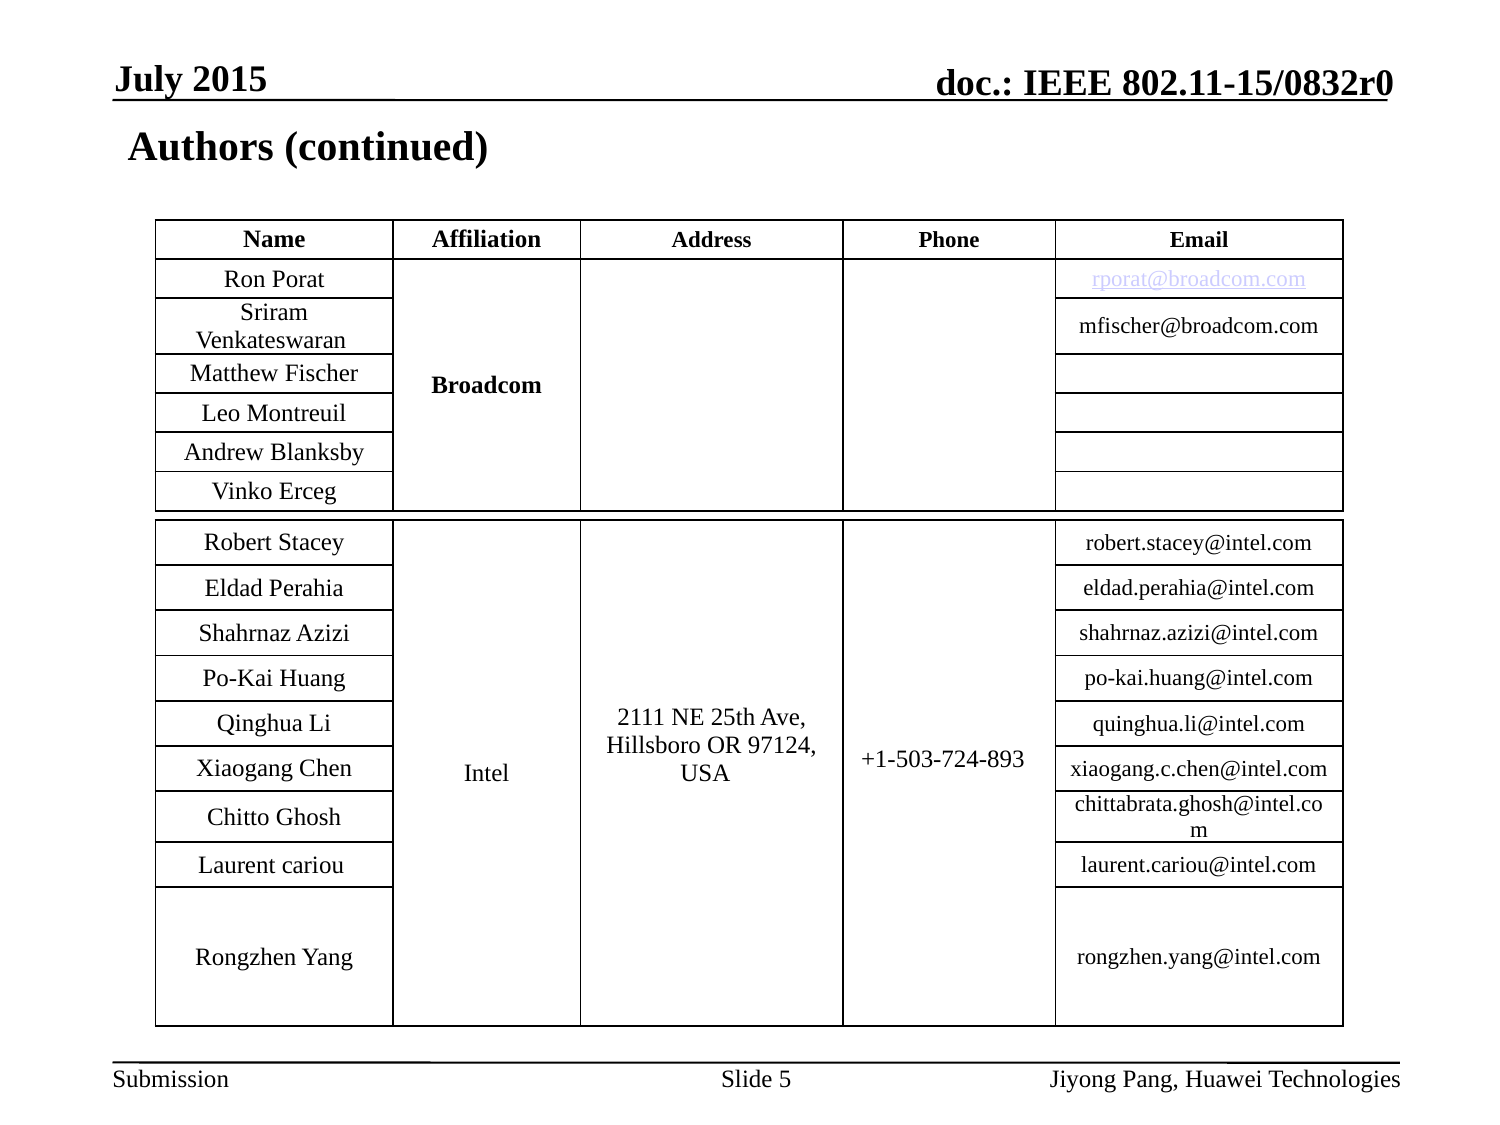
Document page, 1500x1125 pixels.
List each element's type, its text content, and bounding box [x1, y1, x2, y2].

table_cell Sriram Venkateswaran [156, 299, 392, 353]
table_cell Qinghua Li [156, 702, 392, 745]
table_cell [1056, 355, 1342, 392]
table_header Affiliation [394, 221, 580, 258]
table_cell rongzhen.yang@intel.com [1056, 888, 1342, 1025]
table_cell [1056, 433, 1342, 471]
table_cell Rongzhen Yang [156, 888, 392, 1025]
table_cell eldad.perahia@intel.com [1056, 566, 1342, 609]
table_cell [581, 260, 842, 510]
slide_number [114, 54, 423, 100]
table_header Email [1056, 221, 1342, 258]
table_cell Shahrnaz Azizi [156, 611, 392, 655]
table_cell laurent.cariou@intel.com [1056, 843, 1342, 886]
slide_number Slide 5 [712, 1061, 800, 1123]
table_header Name [156, 221, 392, 258]
text_box Authors (continued) [112, 125, 1388, 163]
table_header Robert Stacey [156, 521, 392, 564]
table_cell Leo Montreuil [156, 394, 392, 431]
table_cell Po-Kai Huang [156, 656, 392, 700]
table_cell Broadcom [394, 260, 580, 510]
table_cell shahrnaz.azizi@intel.com [1056, 611, 1342, 655]
table_cell Chitto Ghosh [156, 792, 392, 841]
table_cell [1056, 472, 1342, 510]
table_cell Eldad Perahia [156, 566, 392, 609]
table_header +1-503-724-893 [844, 521, 1055, 1025]
table_cell [844, 260, 1055, 510]
table_cell quinghua.li@intel.com [1056, 702, 1342, 745]
table_cell chittabrata.ghosh@intel.com [1056, 792, 1342, 841]
table_cell Laurent cariou [156, 843, 392, 886]
table_header Intel [394, 521, 580, 1025]
table_cell mfischer@broadcom.com [1056, 299, 1342, 353]
table_cell [1056, 394, 1342, 431]
table_header Phone [844, 221, 1055, 258]
table_cell Matthew Fischer [156, 355, 392, 392]
table_header robert.stacey@intel.com [1056, 521, 1342, 564]
table_cell Andrew Blanksby [156, 433, 392, 471]
footer Jiyong Pang, Huawei Technologies [878, 1061, 1402, 1093]
table_cell po-kai.huang@intel.com [1056, 656, 1342, 700]
table_header 2111 NE 25th Ave, Hillsboro OR 97124, USA [581, 521, 842, 1025]
table_cell Xiaogang Chen [156, 747, 392, 790]
table_cell xiaogang.c.chen@intel.com [1056, 747, 1342, 790]
table_cell Ron Porat [156, 260, 392, 297]
table_cell Vinko Erceg [156, 472, 392, 510]
table_header Address [581, 221, 842, 258]
table_cell rporat@broadcom.com [1056, 260, 1342, 297]
